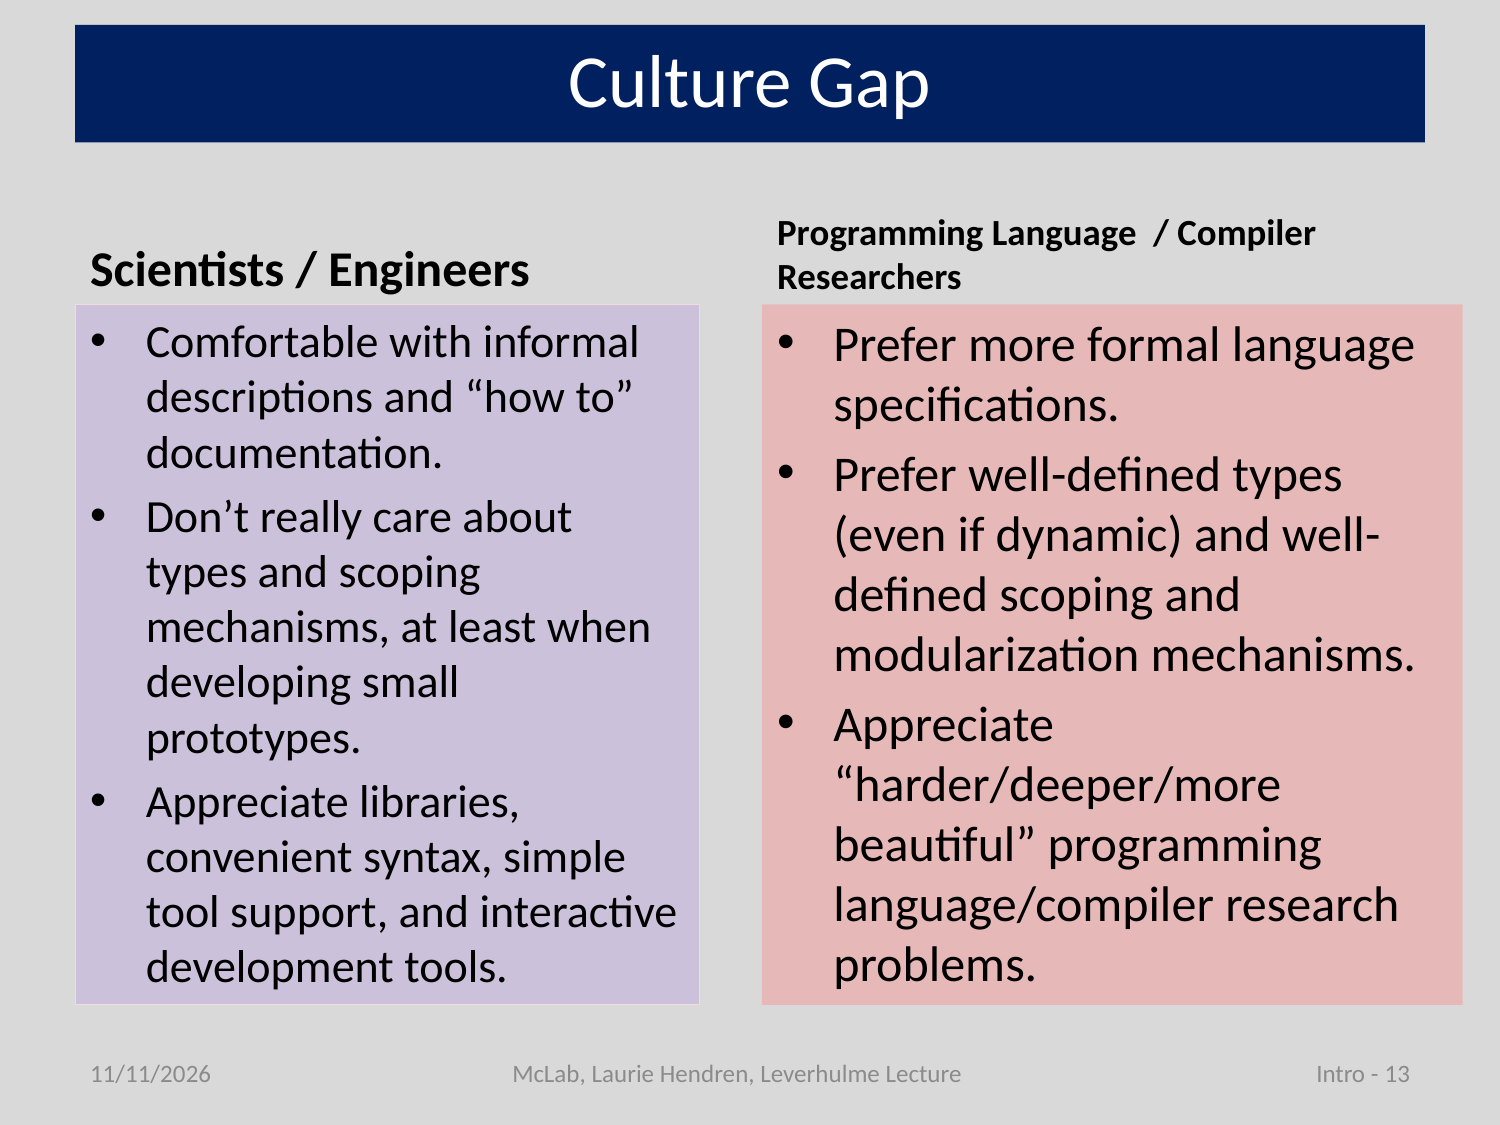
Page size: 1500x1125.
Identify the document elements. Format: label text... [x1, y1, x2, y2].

footer McLab, Laurie Hendren, Leverhulme Lecture [350, 1042, 1125, 1103]
list Programming Language / Compiler Researchers [761, 199, 1425, 304]
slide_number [75, 1042, 238, 1103]
list Comfortable with informal descriptions and “how to” documentation. Don’t really care about types and scoping mechanisms, at least when developing small prototypes. Appreciate libraries, convenient syntax, simple tool support, and interactive development tools. [75, 304, 700, 1005]
list Culture Gap [75, 24, 1425, 143]
slide_number Intro - 13 [1287, 1042, 1425, 1103]
list Scientists / Engineers [75, 199, 738, 305]
list Prefer more formal language specifications. Prefer well-defined types (even if dynamic) and well-defined scoping and modularization mechanisms. Appreciate “harder/deeper/more beautiful” programming language/compiler research problems. [761, 304, 1463, 1005]
